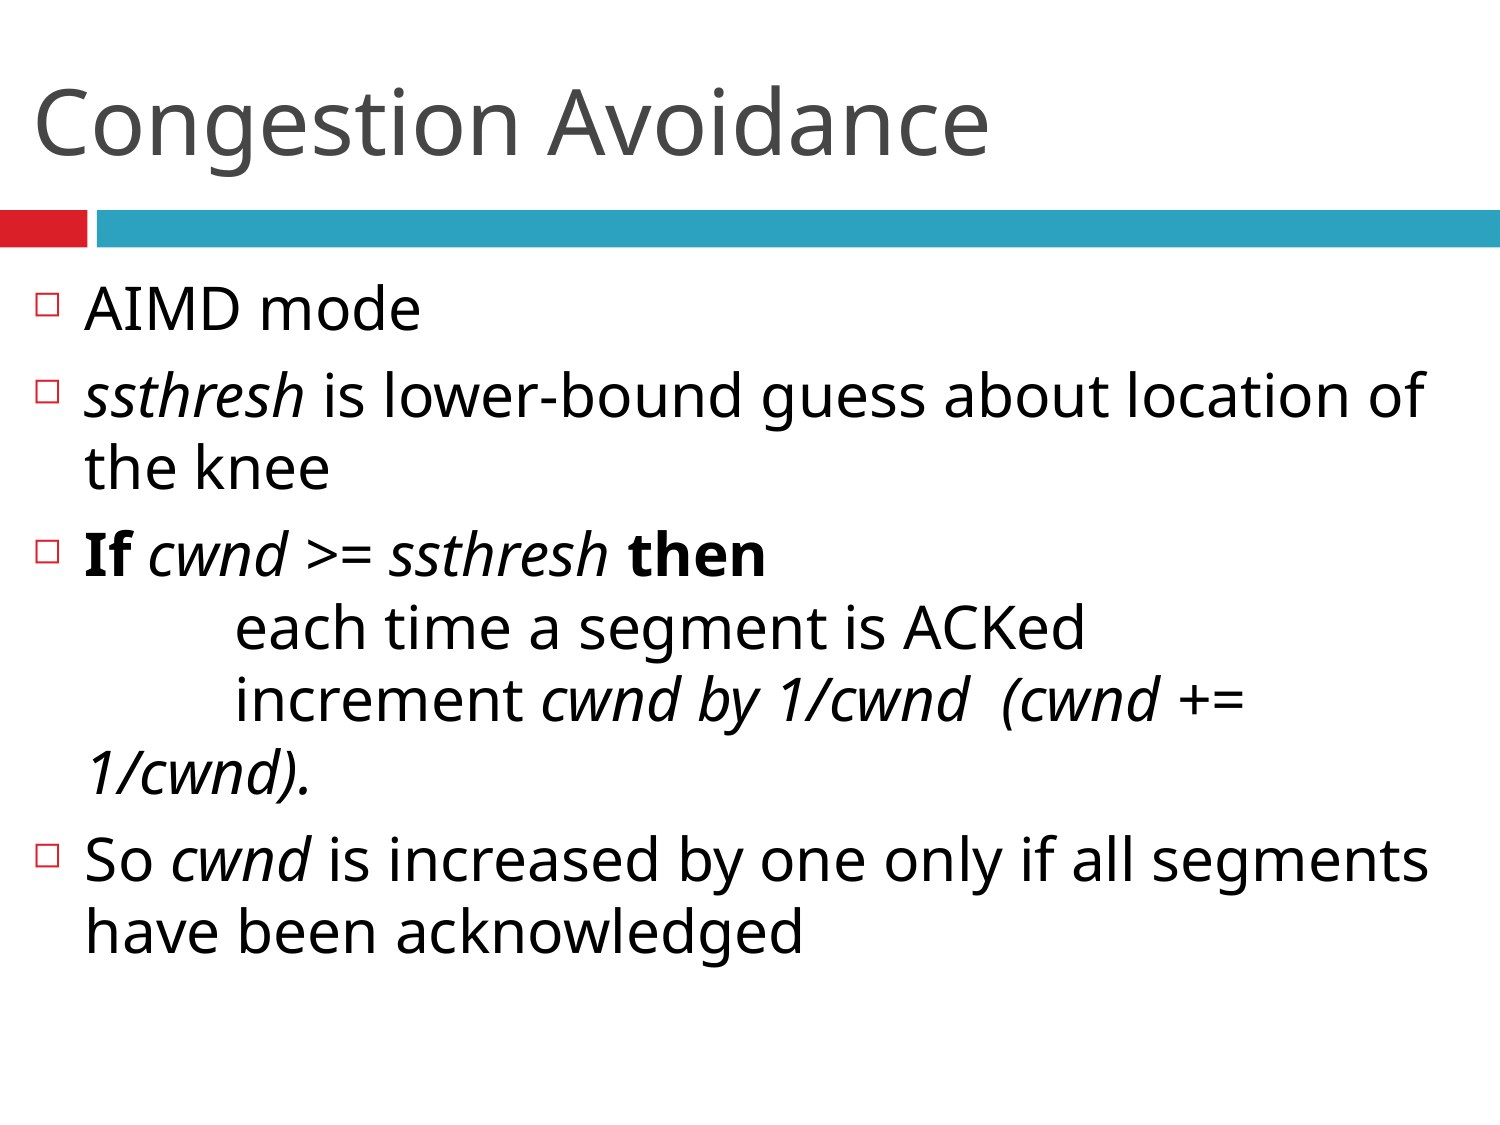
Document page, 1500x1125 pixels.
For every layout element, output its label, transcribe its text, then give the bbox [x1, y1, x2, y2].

list AIMD mode ssthresh is lower-bound guess about location of the knee If cwnd >= ssthresh then each time a segment is ACKed increment cwnd by 1/cwnd (cwnd += 1/cwnd). So cwnd is increased by one only if all segments have been acknowledged [24, 261, 1476, 1101]
slide_number [17, 204, 71, 258]
title Congestion Avoidance [24, 36, 1476, 201]
